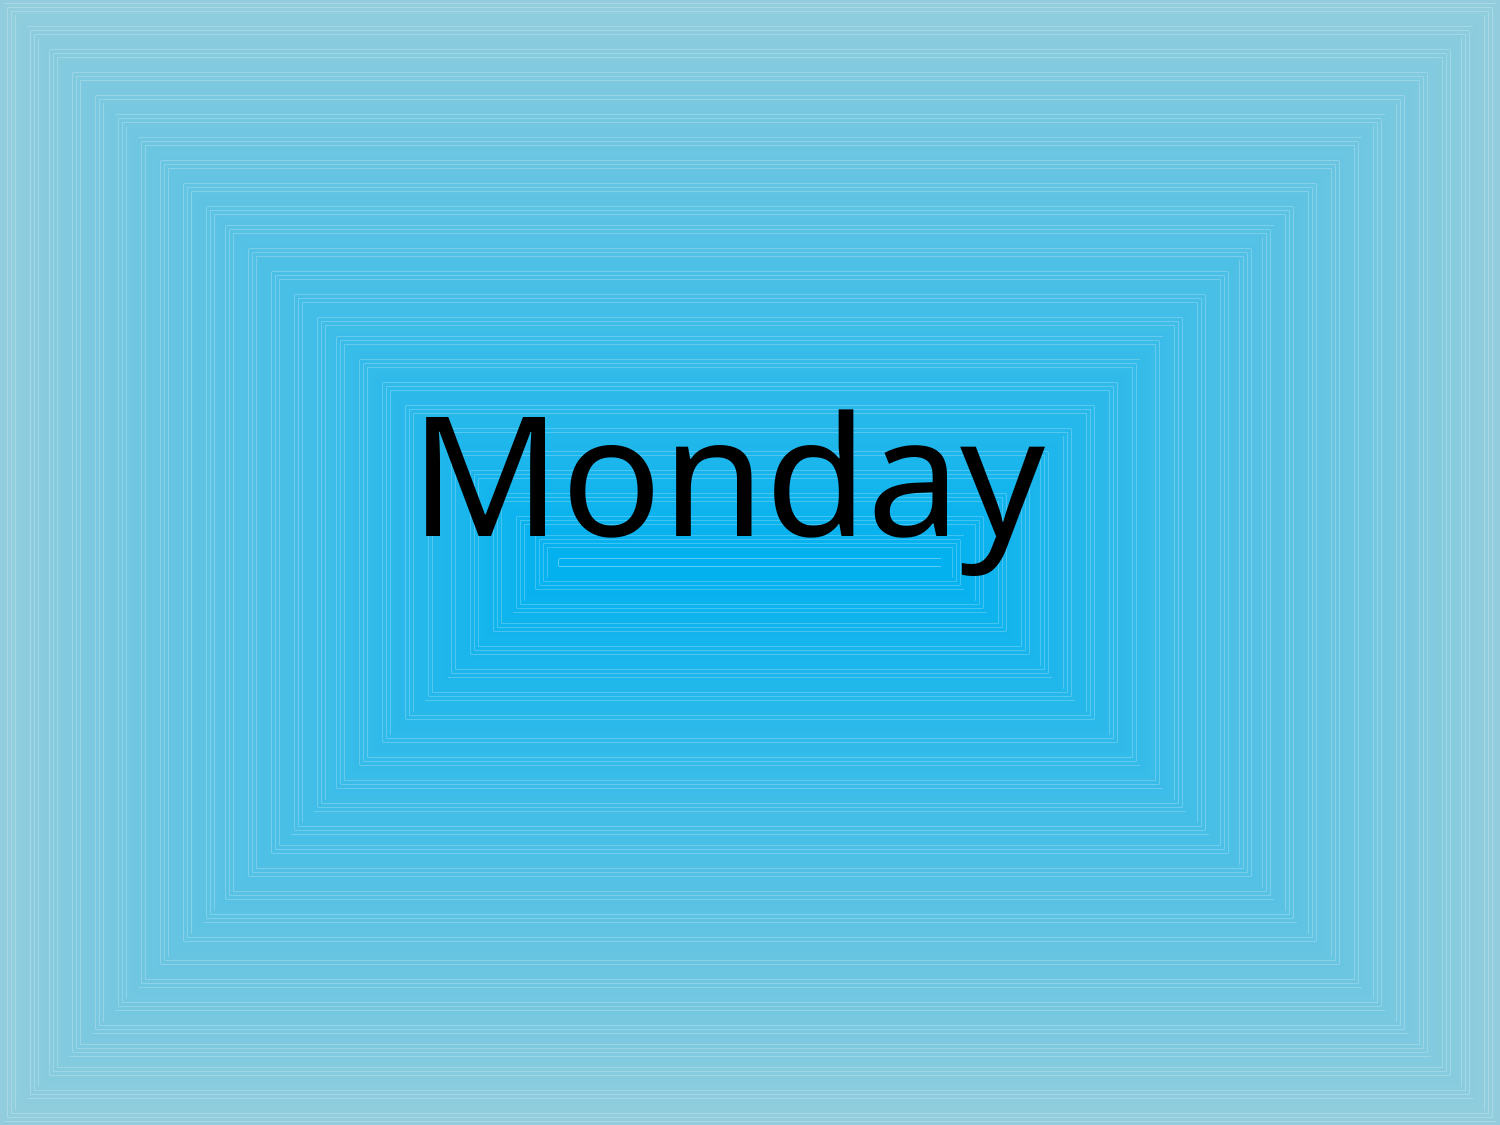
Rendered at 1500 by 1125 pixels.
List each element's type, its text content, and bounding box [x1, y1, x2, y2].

title Monday [112, 349, 1388, 591]
